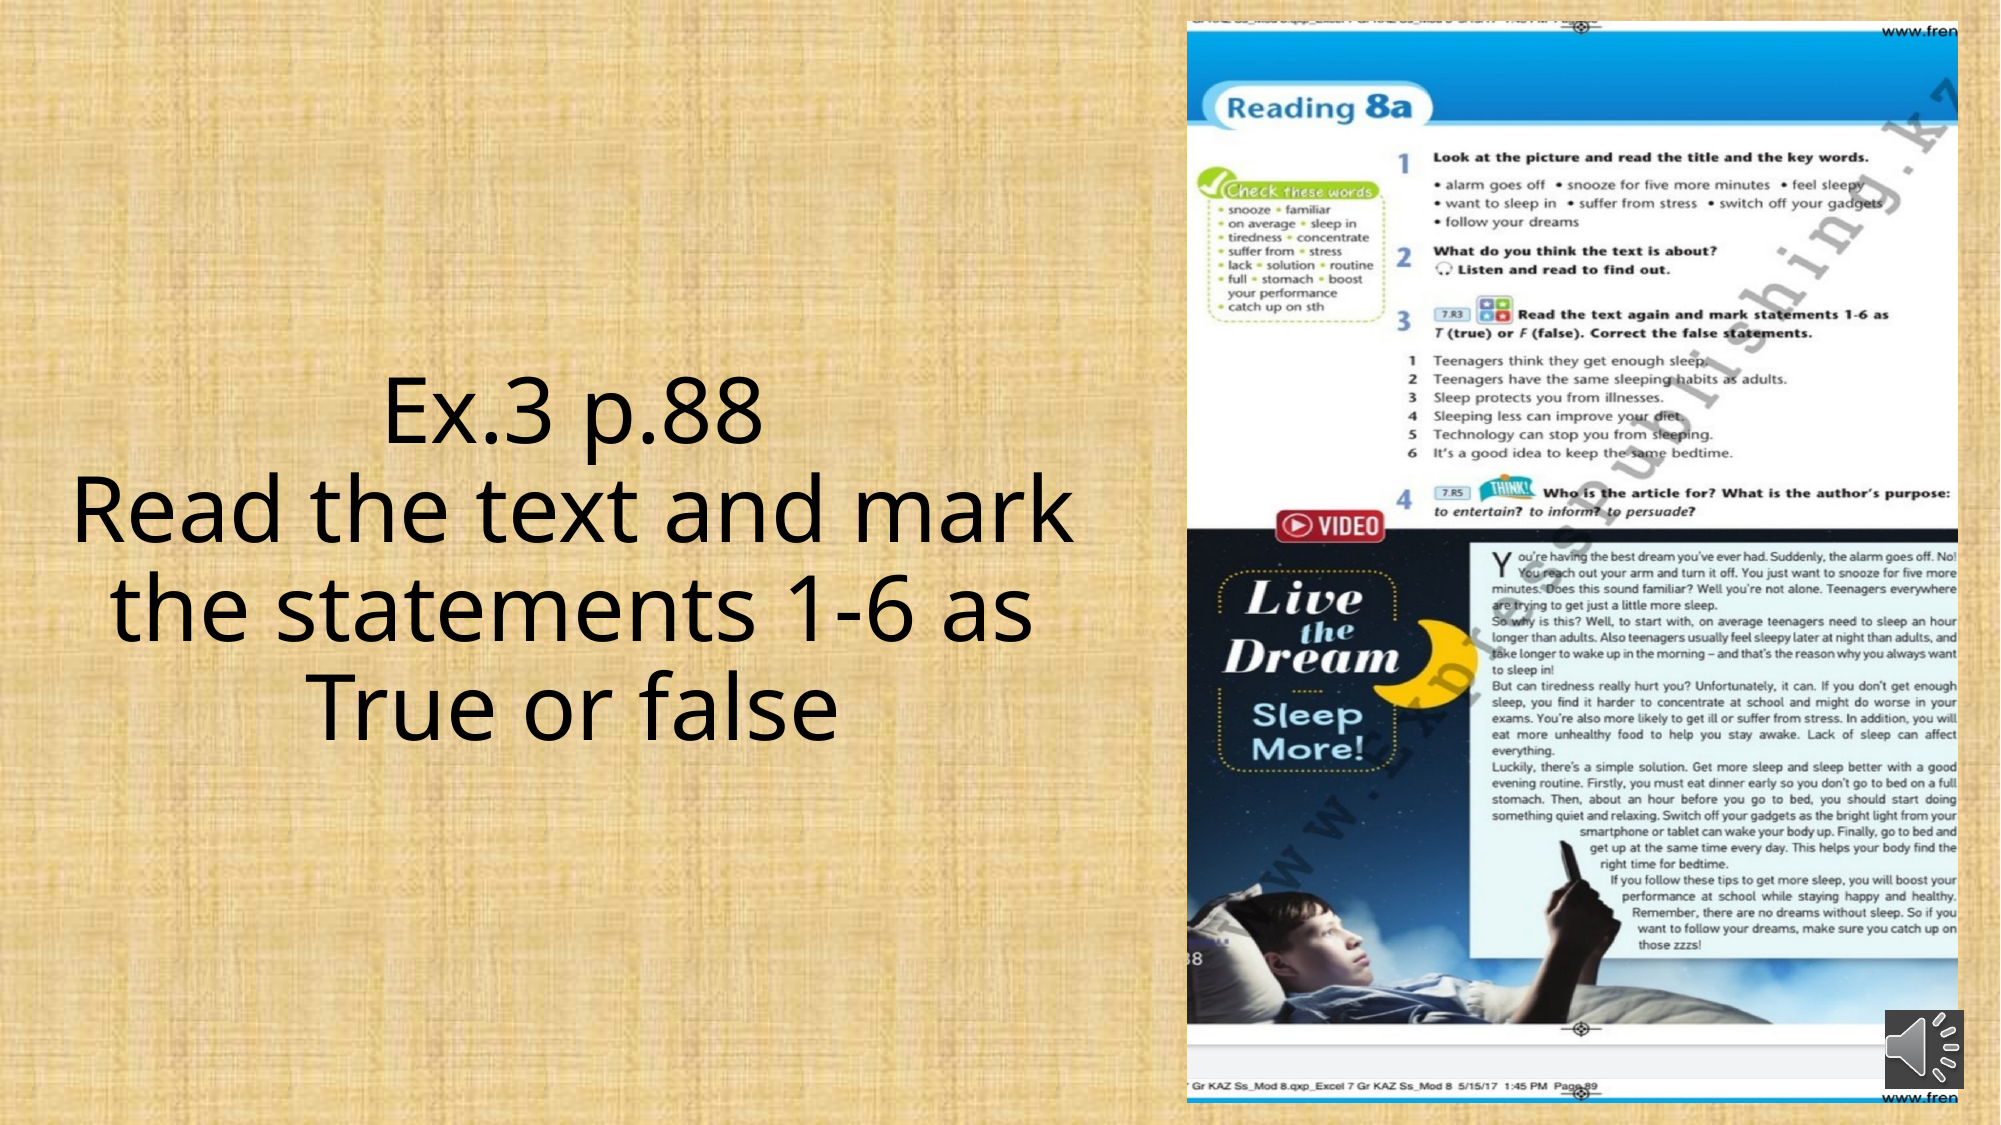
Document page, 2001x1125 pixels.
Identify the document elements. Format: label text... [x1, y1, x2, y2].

title Ex.3 p.88 Read the text and mark the statements 1-6 as True or false [0, 0, 1147, 1125]
picture [1147, 0, 2001, 1125]
